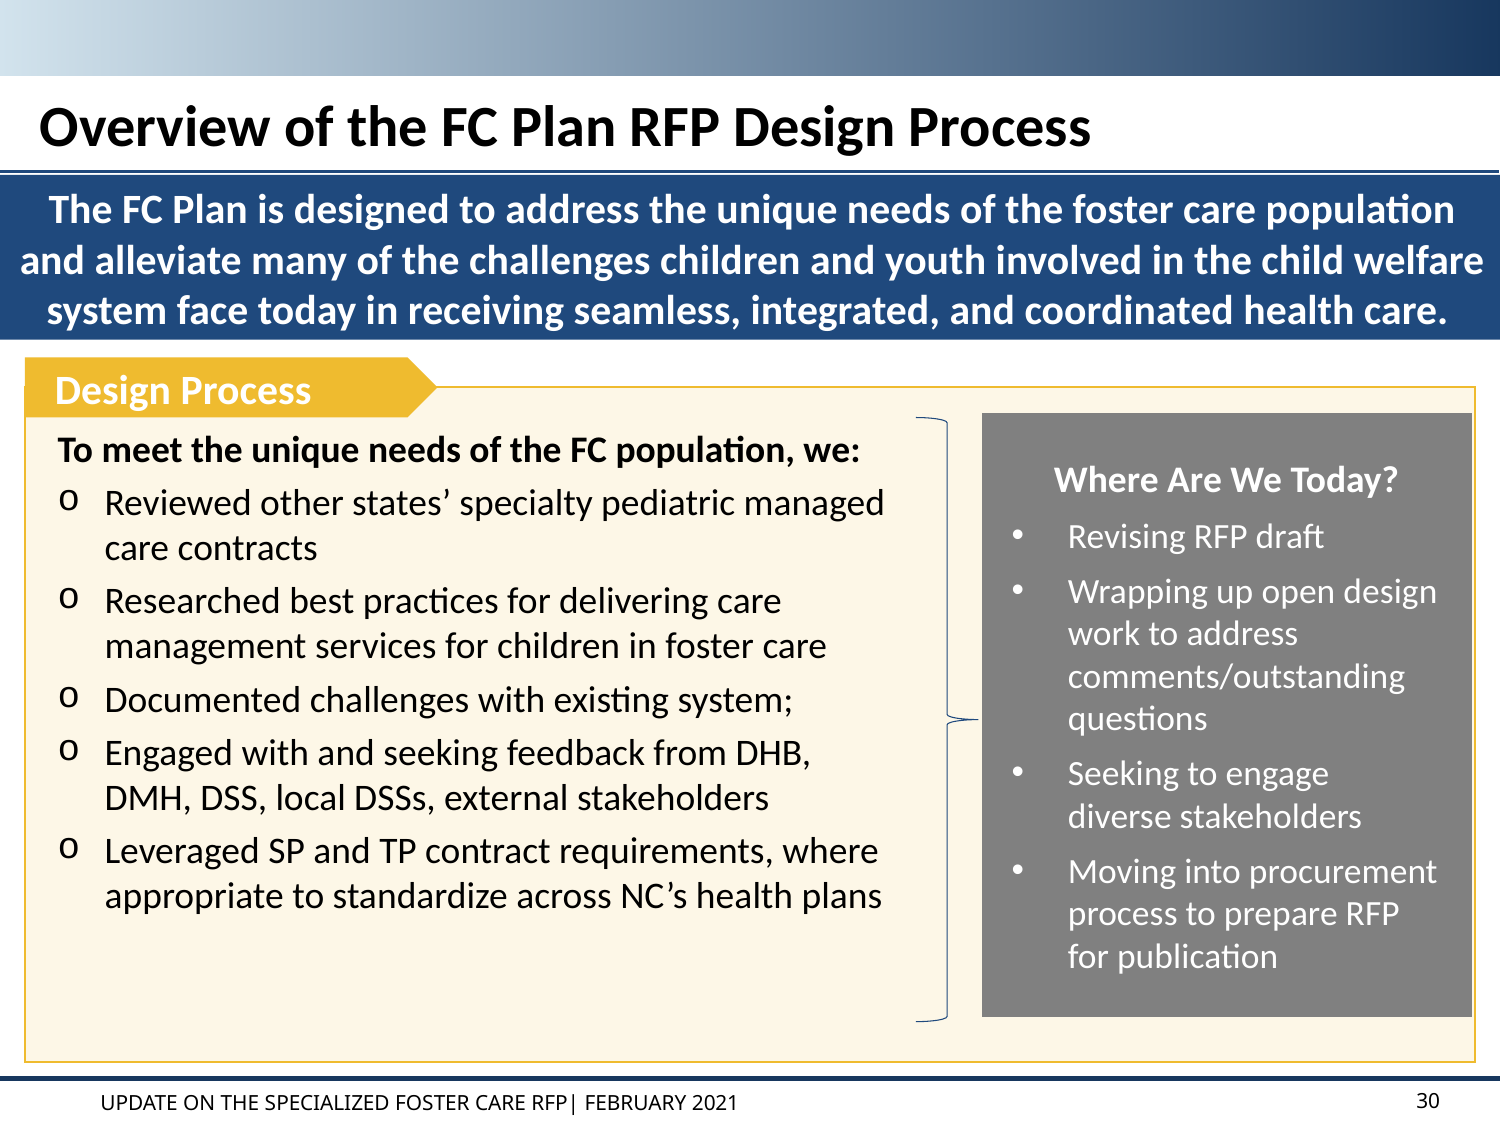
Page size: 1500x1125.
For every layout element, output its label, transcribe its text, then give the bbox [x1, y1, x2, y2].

text_box Overview of the FC Plan RFP Design Process [0, 80, 1427, 170]
text_box Design Process [24, 357, 438, 418]
text_box Where Are We Today? Revising RFP draft Wrapping up open design work to address comments/outstanding questions Seeking to engage diverse stakeholders Moving into procurement process to prepare RFP for publication [981, 413, 1472, 1018]
text_box [24, 386, 1476, 1063]
text_box The FC Plan is designed to address the unique needs of the foster care population and alleviate many of the challenges children and youth involved in the child welfare system face today in receiving seamless, integrated, and coordinated health care. [0, 174, 1500, 340]
text_box Update on the Specialized FOSTER CARE RFP| February 2021 [85, 1078, 1346, 1125]
text_box To meet the unique needs of the FC population, we: Reviewed other states’ specialty pediatric managed care contracts Researched best practices for delivering care management services for children in foster care Documented challenges with existing system; Engaged with and seeking feedback from DHB, DMH, DSS, local DSSs, external stakeholders Leveraged SP and TP contract requirements, where appropriate to standardize across NC’s health plans [42, 417, 913, 924]
text_box [915, 416, 979, 1023]
slide_number 30 [1362, 1078, 1456, 1125]
